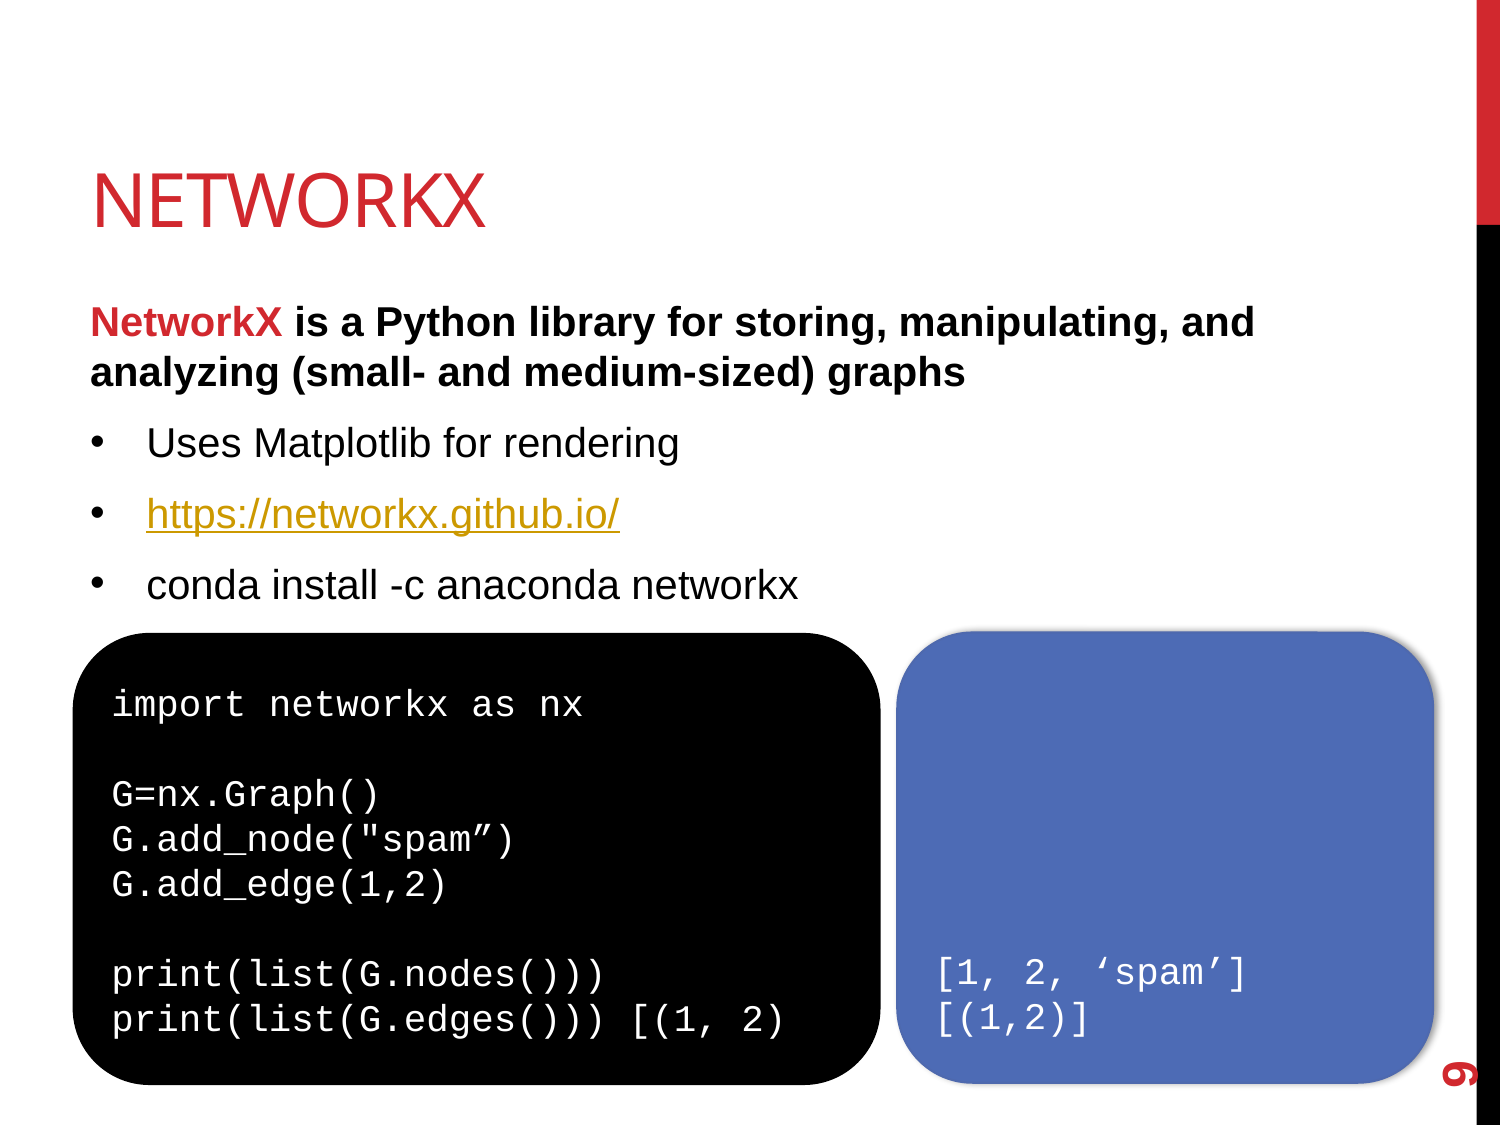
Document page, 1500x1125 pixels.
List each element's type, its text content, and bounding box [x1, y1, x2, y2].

slide_number 9 [1427, 887, 1488, 1104]
text_box [1, 2, ‘spam’] [(1,2)] [896, 631, 1435, 1084]
title networkx [75, 25, 1025, 250]
text_box import networkx as nx G=nx.Graph() G.add_node("spam”) G.add_edge(1,2) print(list(G.nodes())) print(list(G.edges())) [(1, 2) [72, 632, 881, 1086]
list NetworkX is a Python library for storing, manipulating, and analyzing (small- and medium-sized) graphs Uses Matplotlib for rendering https://networkx.github.io/ conda install -c anaconda networkx [75, 287, 1325, 1005]
